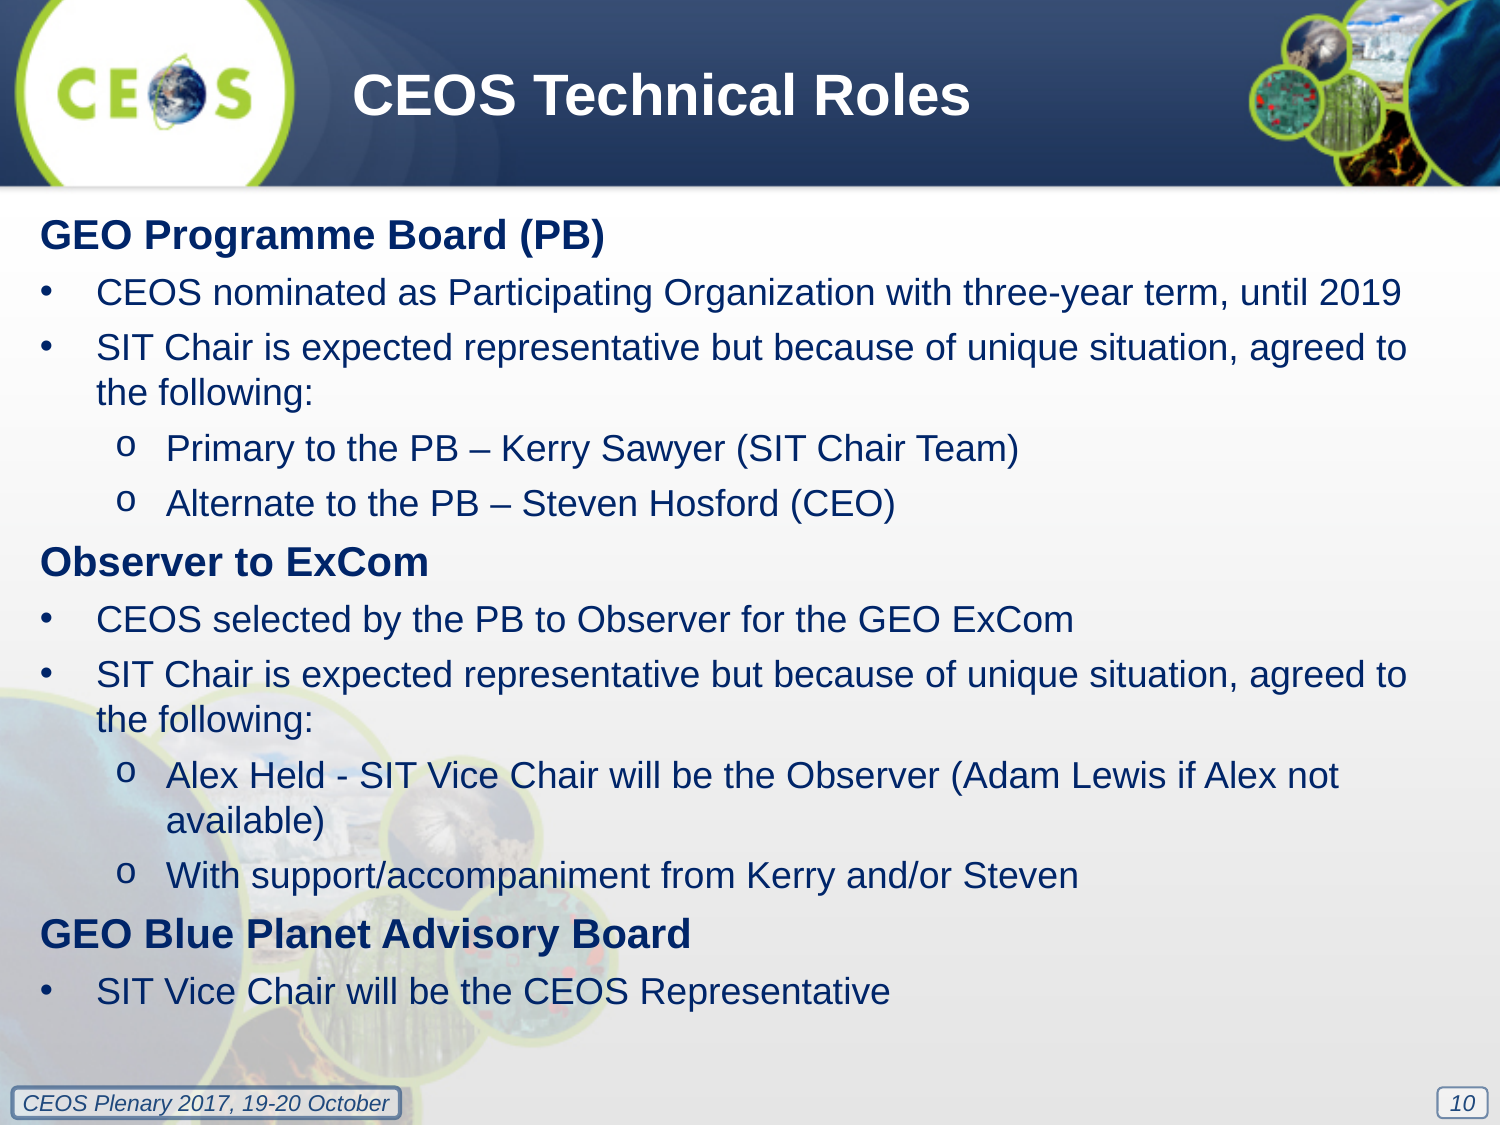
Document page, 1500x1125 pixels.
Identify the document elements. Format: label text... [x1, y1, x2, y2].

list GEO Programme Board (PB) CEOS nominated as Participating Organization with three-year term, until 2019 SIT Chair is expected representative but because of unique situation, agreed to the following: Primary to the PB – Kerry Sawyer (SIT Chair Team) Alternate to the PB – Steven Hosford (CEO) Observer to ExCom CEOS selected by the PB to Observer for the GEO ExCom SIT Chair is expected representative but because of unique situation, agreed to the following: Alex Held - SIT Vice Chair will be the Observer (Adam Lewis if Alex not available) With support/accompaniment from Kerry and/or Steven GEO Blue Planet Advisory Board SIT Vice Chair will be the CEOS Representative [24, 200, 1475, 1088]
slide_number 10 [1436, 1086, 1489, 1120]
list CEOS Technical Roles [337, 50, 1150, 138]
picture [0, 0, 1500, 1125]
